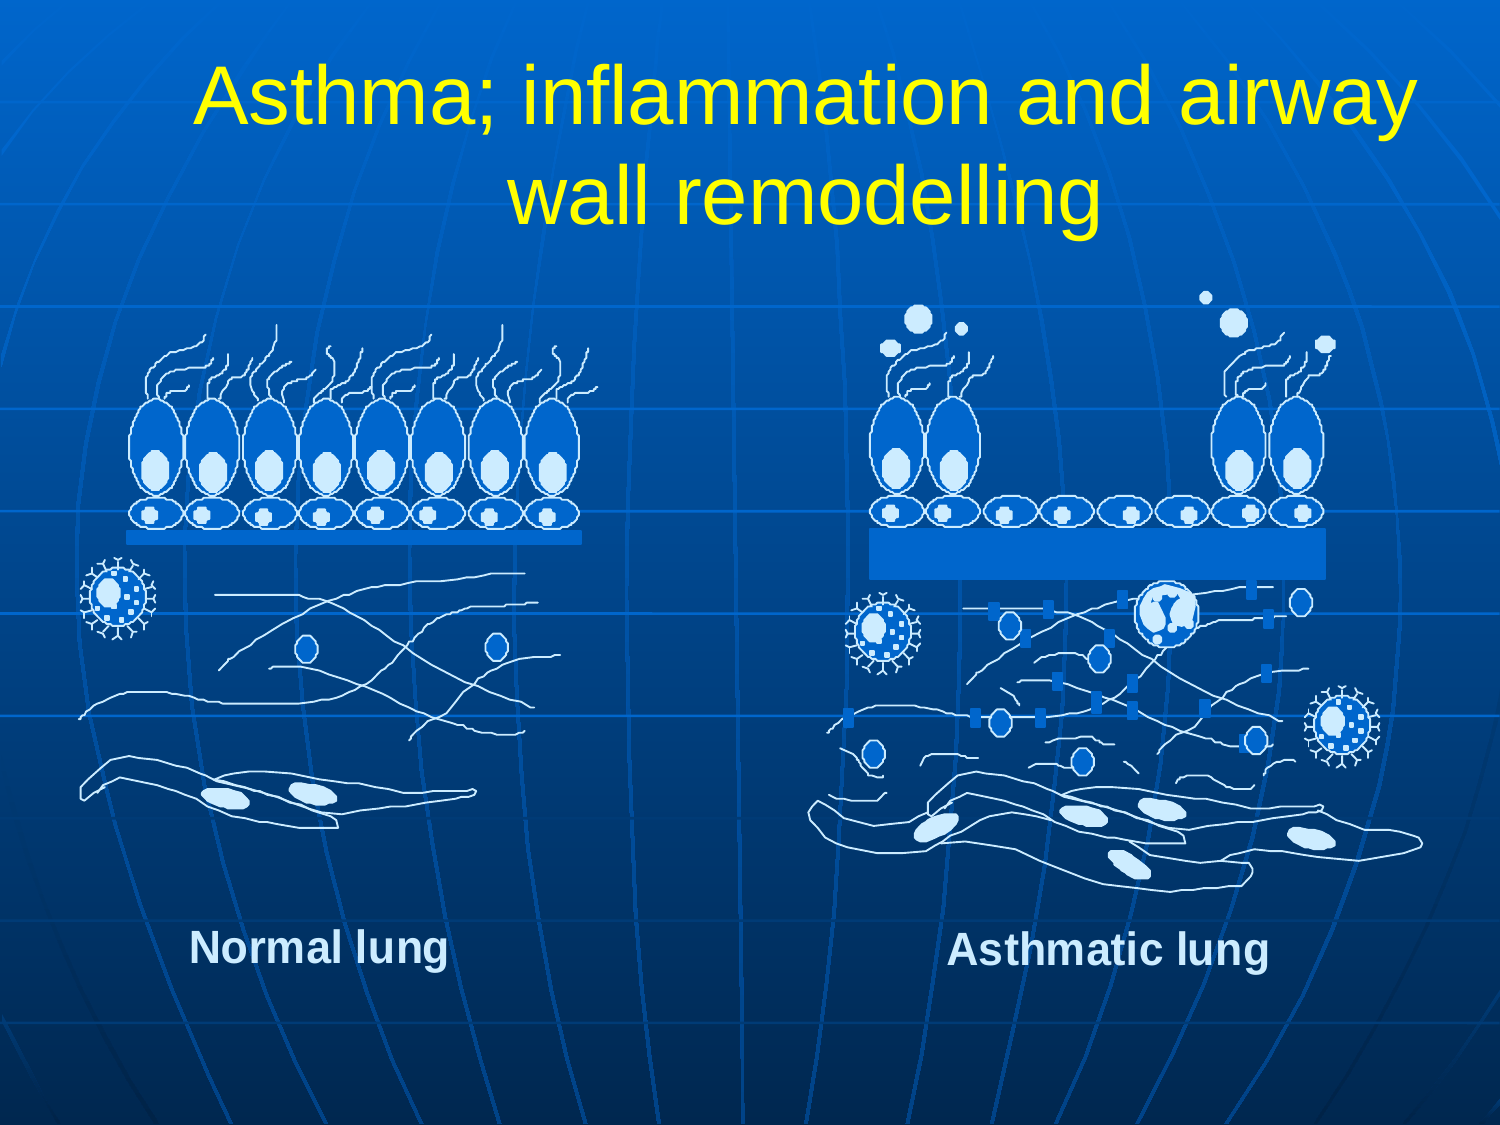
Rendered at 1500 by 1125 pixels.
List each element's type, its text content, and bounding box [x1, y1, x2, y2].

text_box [74, 287, 1426, 981]
title Asthma; inflammation and airway wall remodelling [112, 66, 1500, 217]
